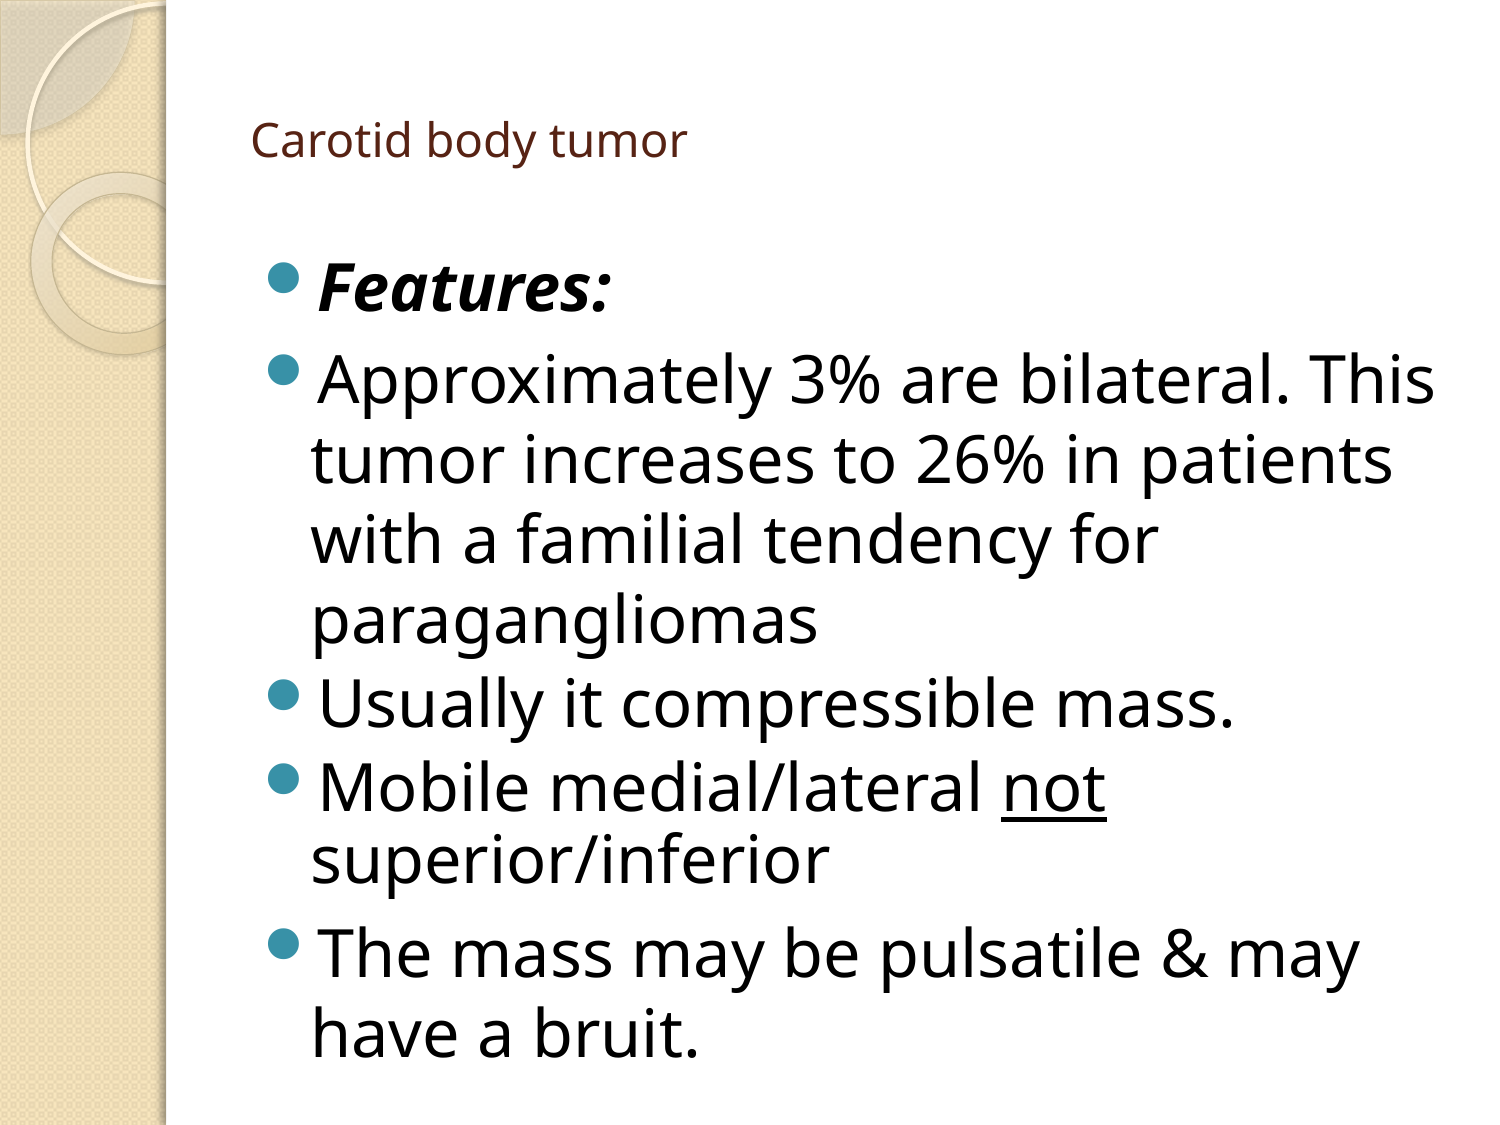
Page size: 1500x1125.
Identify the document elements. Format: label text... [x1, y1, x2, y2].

list Features: Approximately 3% are bilateral. This tumor increases to 26% in patients with a familial tendency for paragangliomas Usually it compressible mass. Mobile medial/lateral not superior/inferior The mass may be pulsatile & may have a bruit. [235, 237, 1466, 1025]
title Carotid body tumor [235, 45, 1466, 233]
